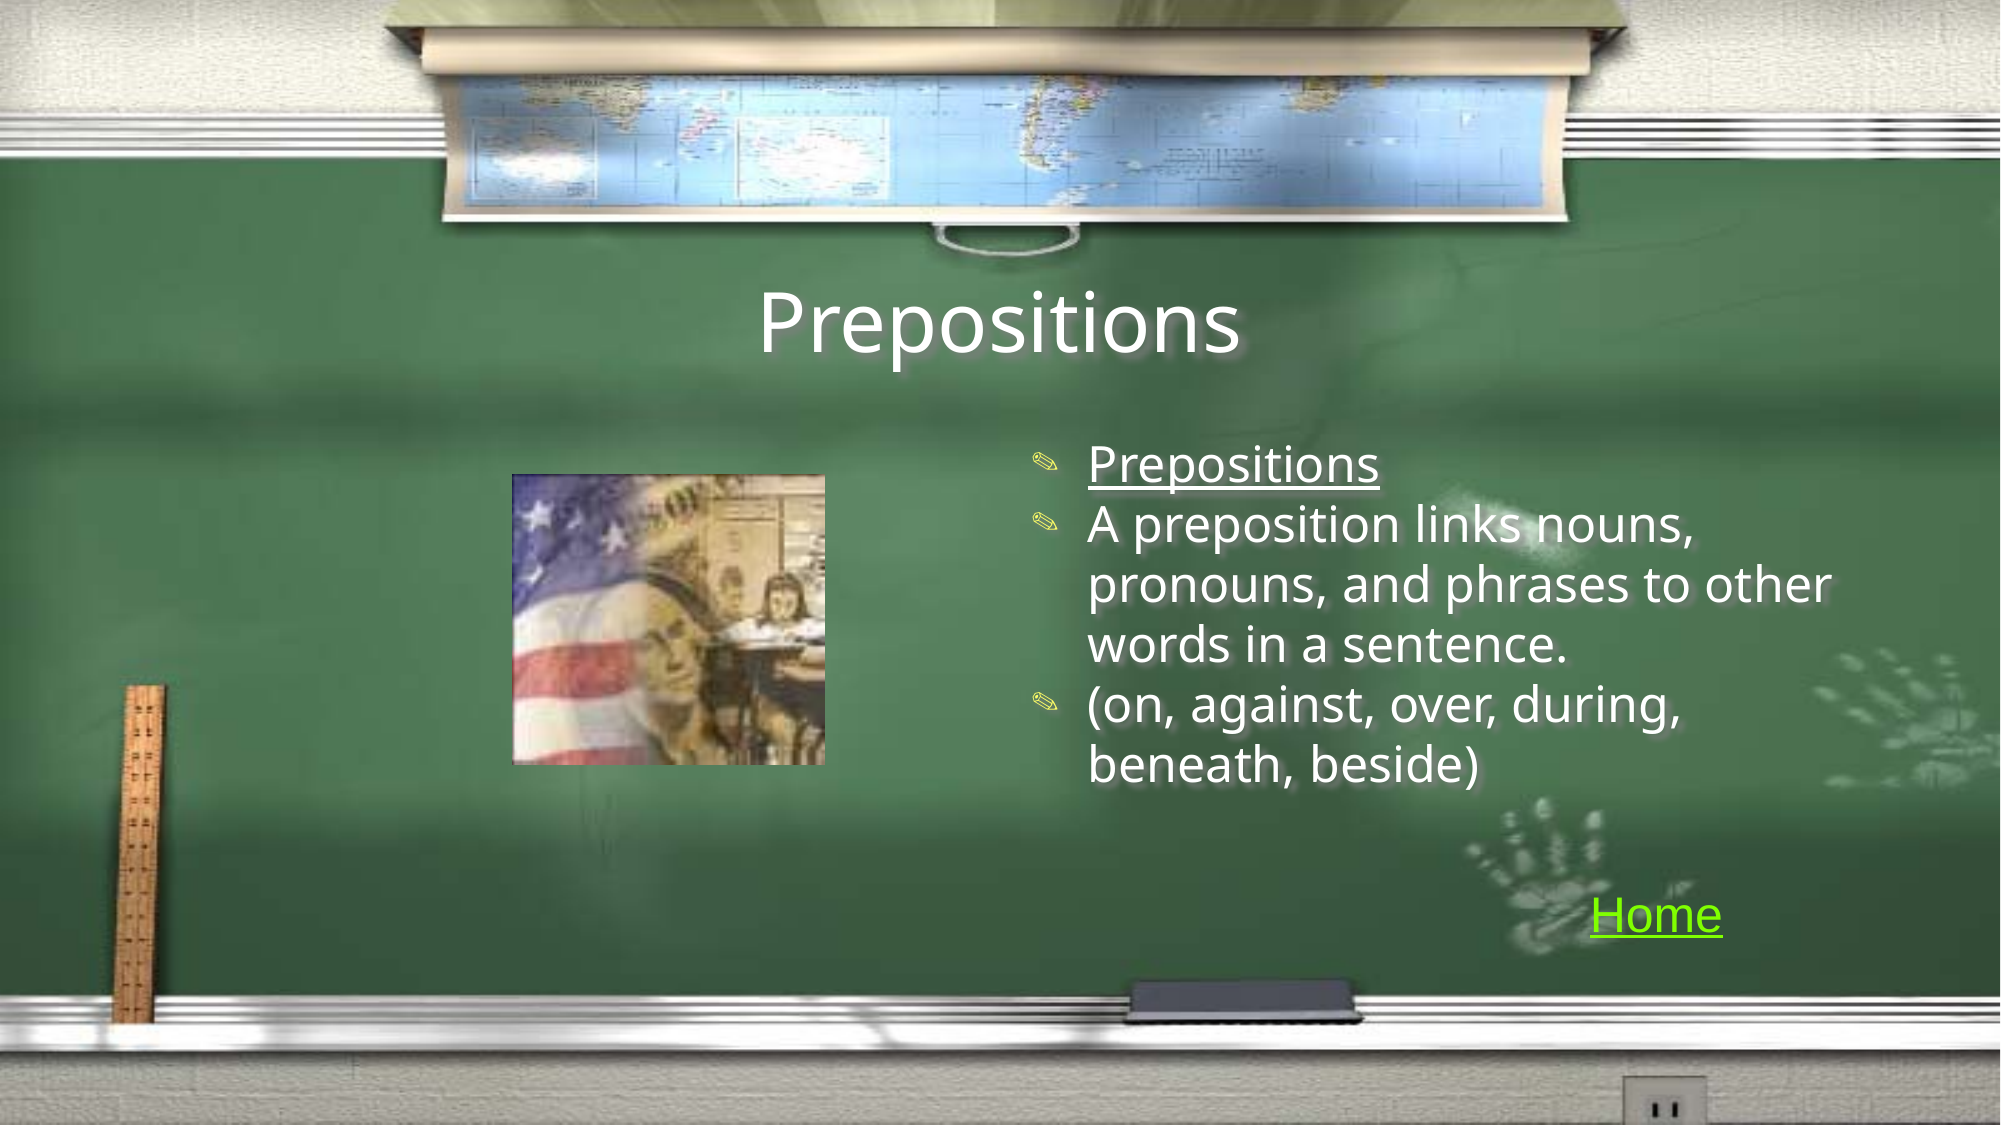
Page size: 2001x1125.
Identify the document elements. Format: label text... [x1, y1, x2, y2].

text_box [512, 474, 826, 765]
text_box Home [1575, 874, 1750, 950]
list Prepositions A preposition links nouns, pronouns, and phrases to other words in a sentence. (on, against, over, during, beneath, beside) [1016, 425, 1850, 1000]
picture [0, 0, 2001, 1125]
title Prepositions [150, 224, 1850, 413]
